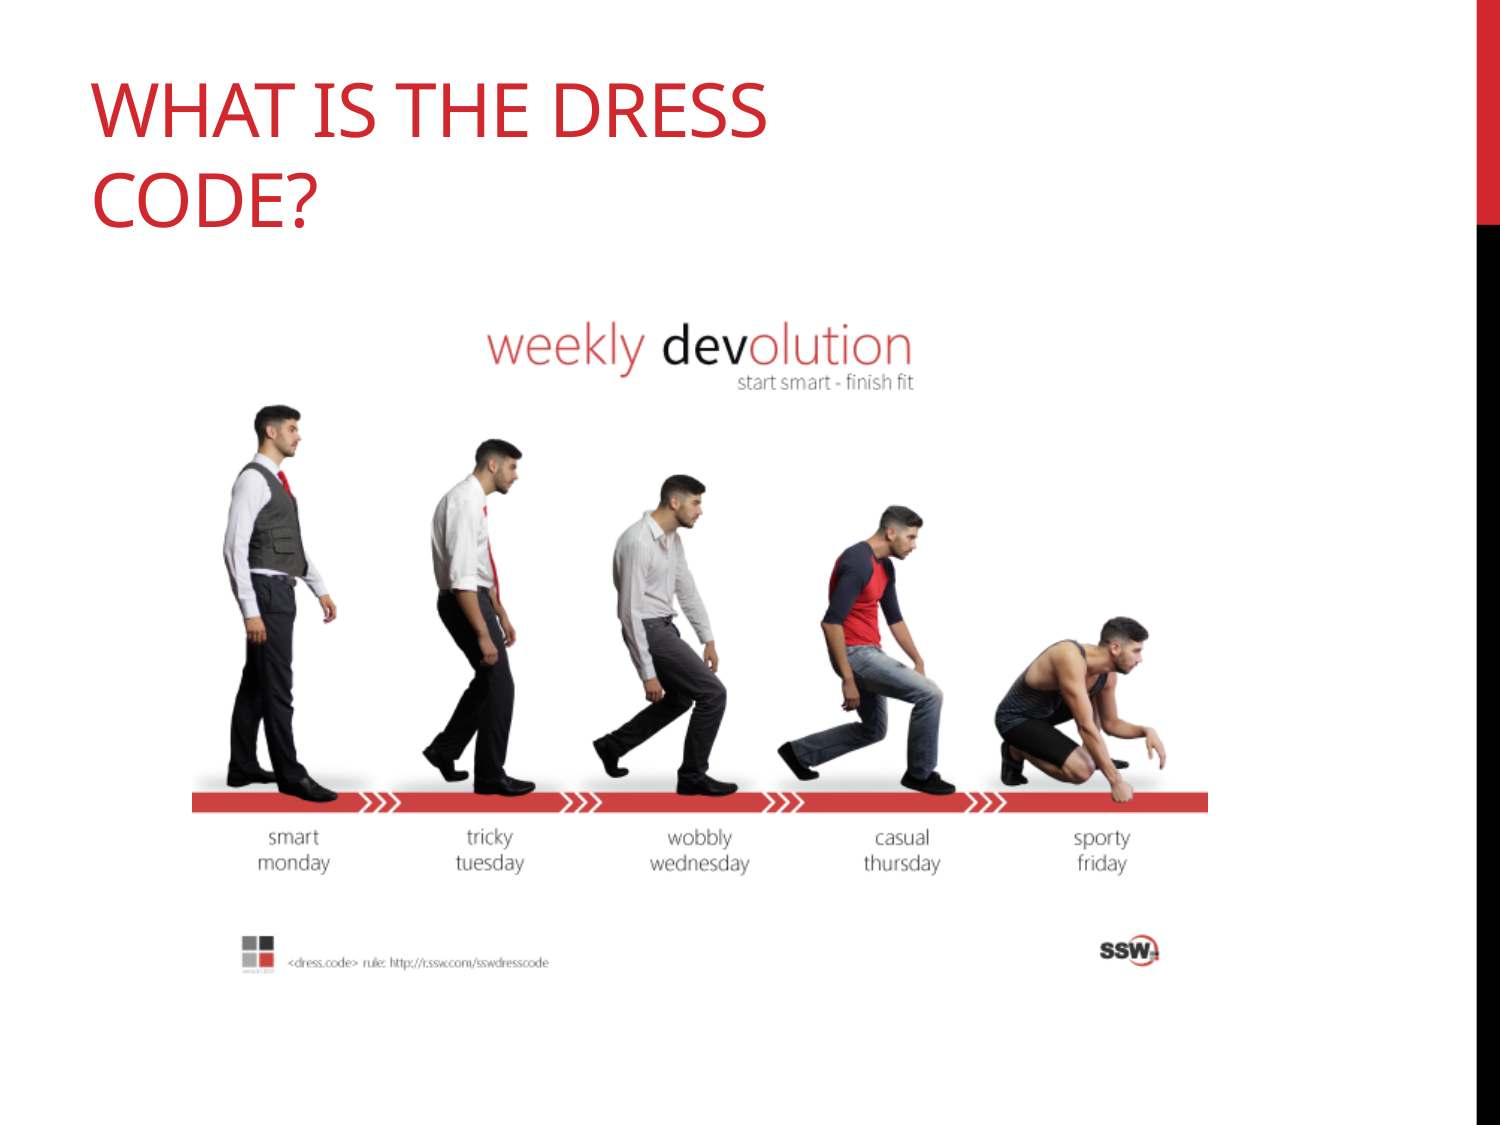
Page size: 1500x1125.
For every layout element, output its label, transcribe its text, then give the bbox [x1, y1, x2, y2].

title WHAT IS THE DRESS CODE? [75, 25, 1025, 250]
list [192, 286, 1208, 1006]
